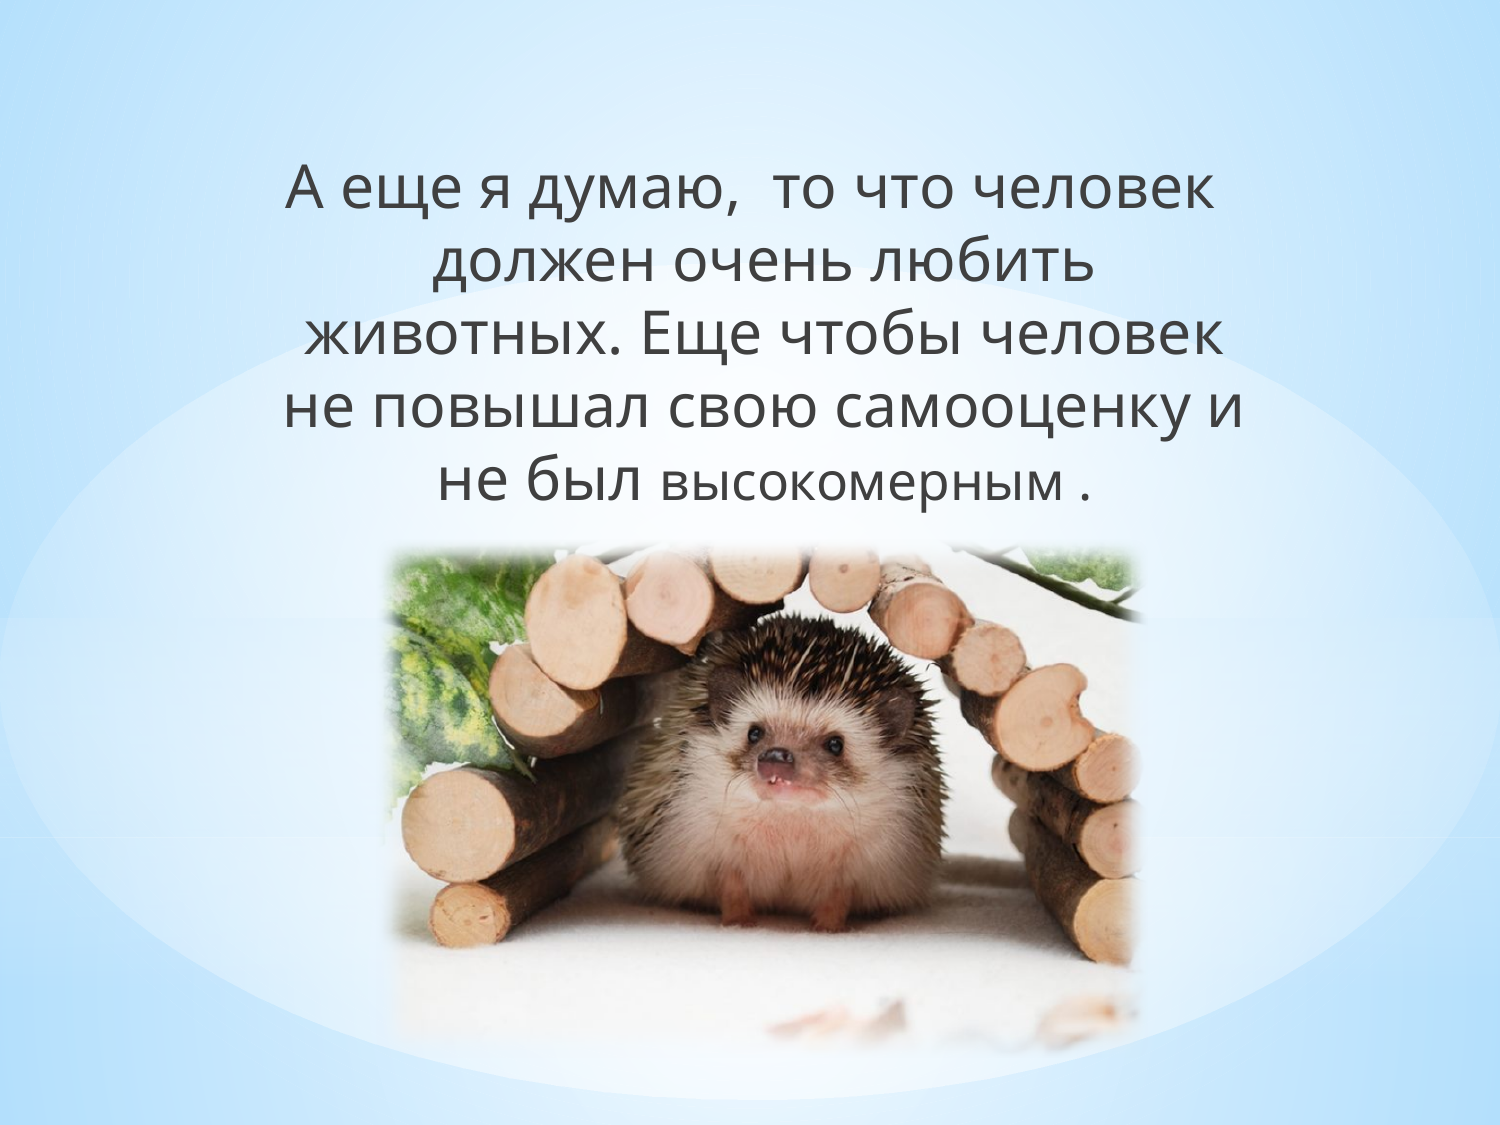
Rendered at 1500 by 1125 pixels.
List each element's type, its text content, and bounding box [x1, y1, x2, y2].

picture [374, 538, 1149, 1059]
list А еще я думаю, то что человек должен очень любить животных. Еще чтобы человек не повышал свою самооценку и не был высокомерным . [222, 140, 1273, 525]
